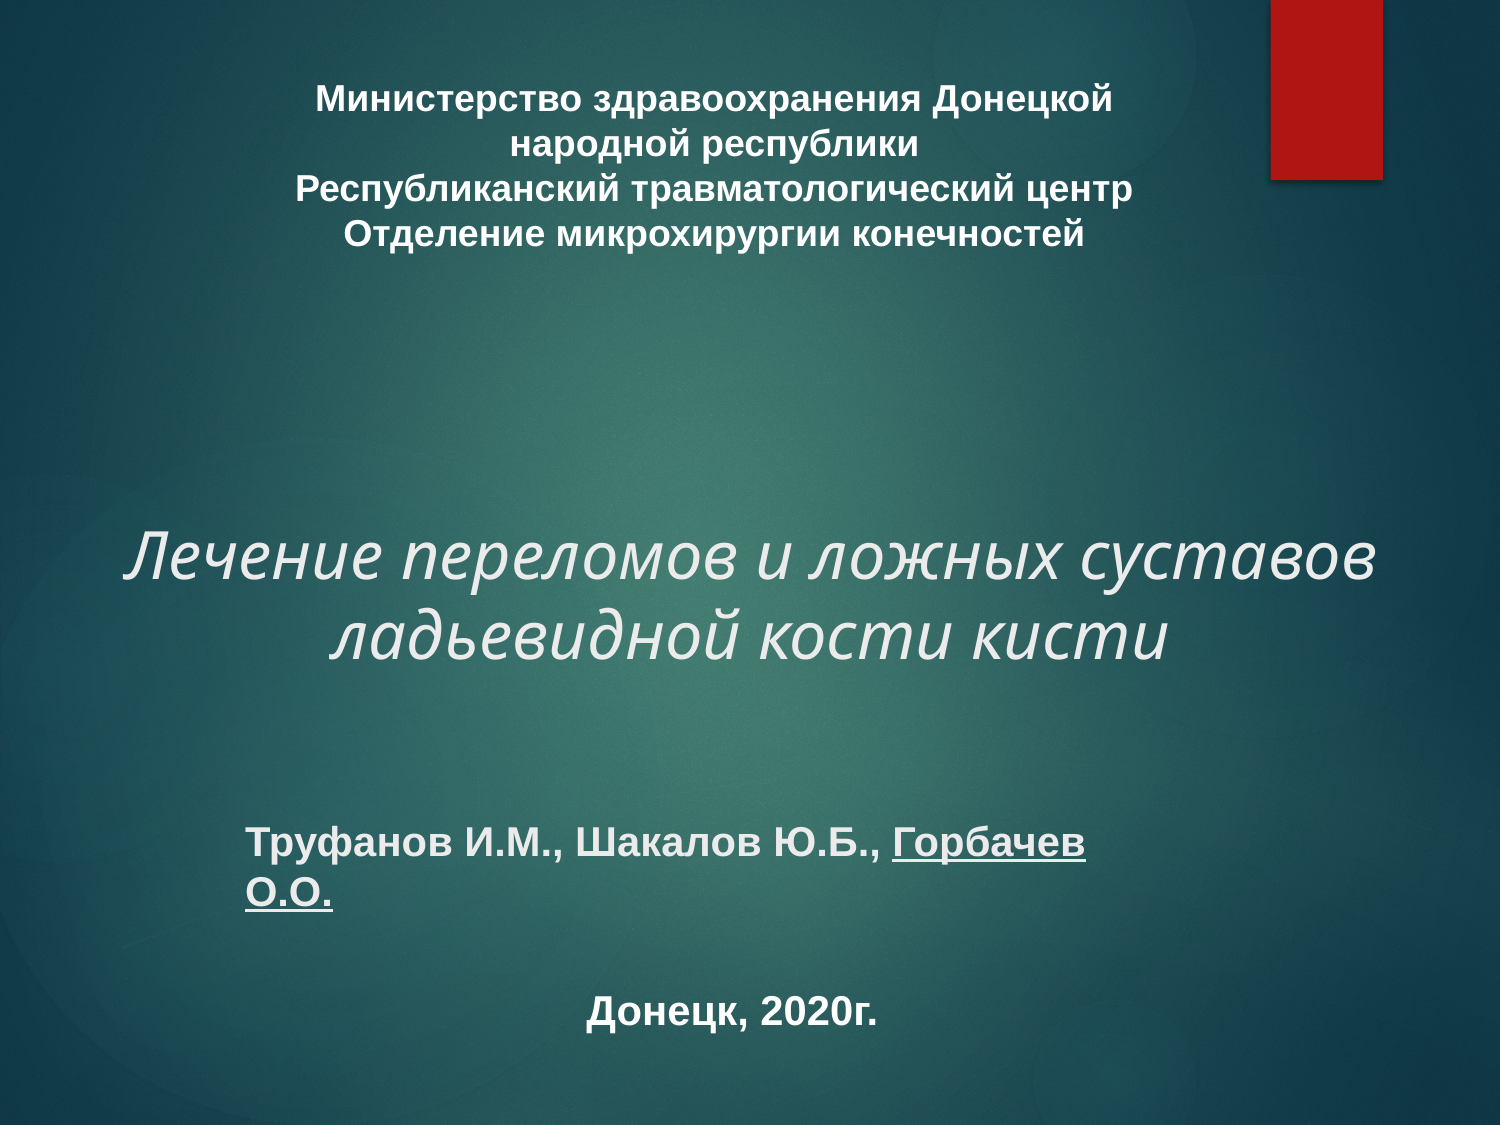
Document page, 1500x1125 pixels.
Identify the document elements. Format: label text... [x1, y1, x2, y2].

text_box Министерство здравоохранения Донецкой народной республики Республиканский травматологический центр Отделение микрохирургии конечностей [242, 66, 1187, 262]
text_box Донецк, 2020г. [501, 976, 963, 1041]
text_box Труфанов И.М., Шакалов Ю.Б., Горбачев О.О. [230, 807, 1199, 923]
title Лечение переломов и ложных суставов ладьевидной кости кисти [76, 503, 1427, 681]
